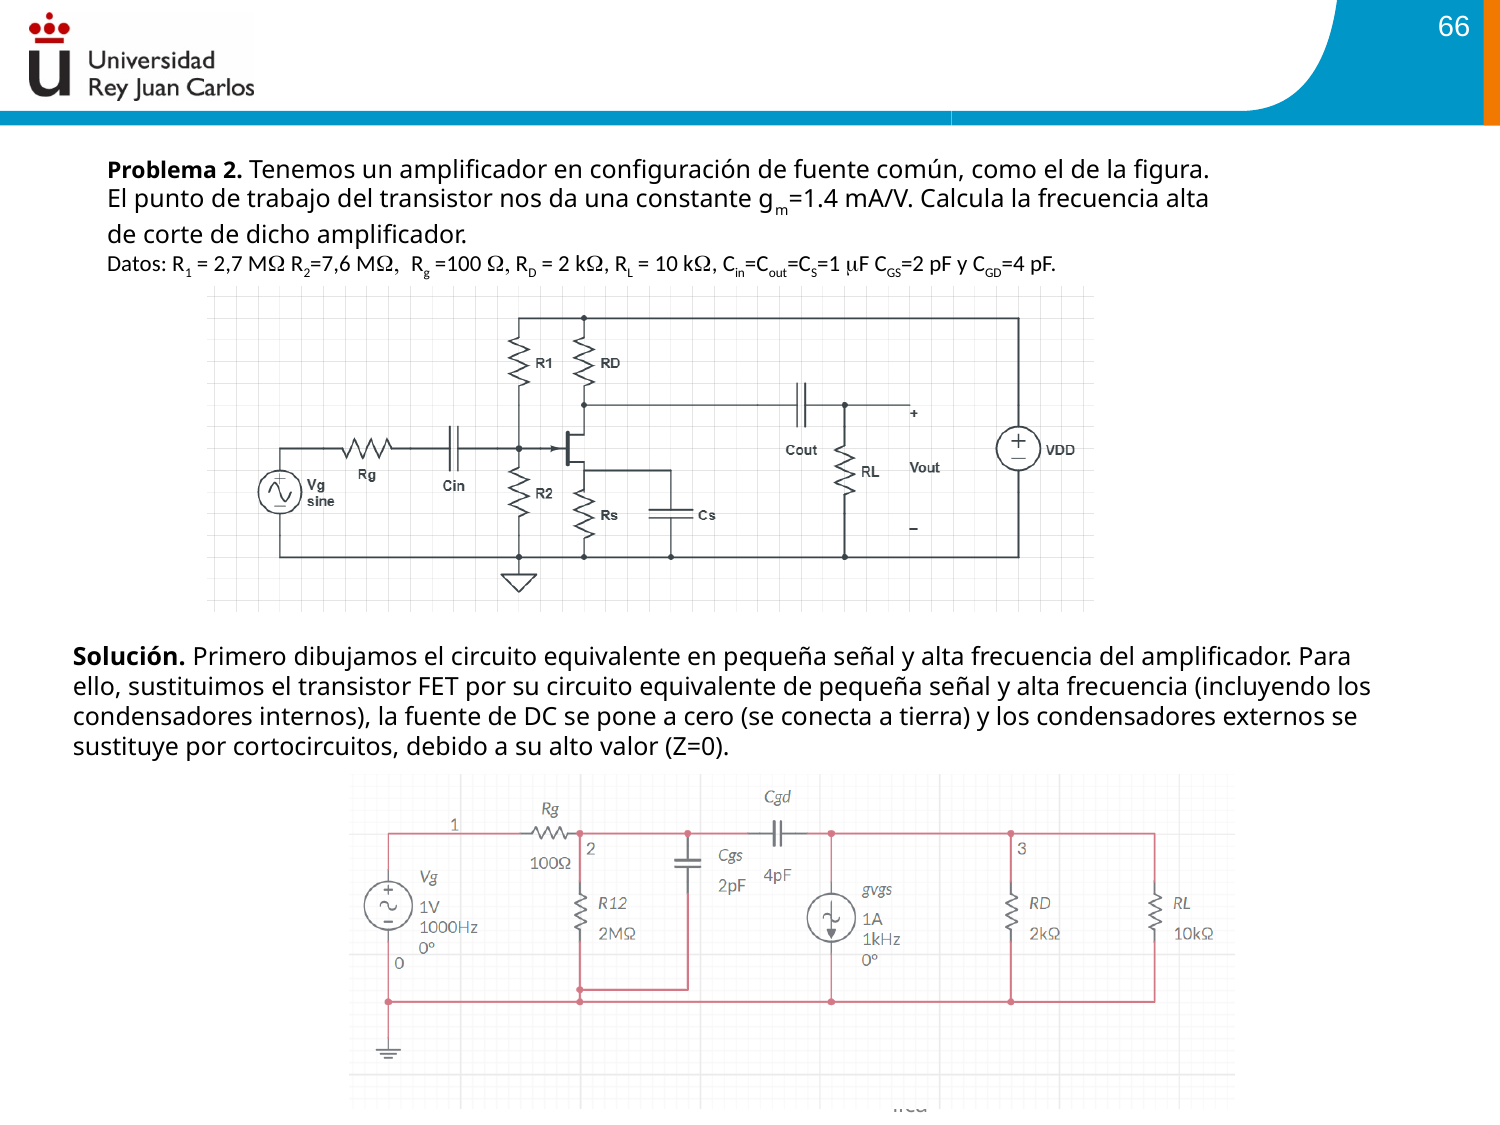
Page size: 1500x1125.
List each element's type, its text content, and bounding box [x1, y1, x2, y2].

slide_number 66 [1423, 0, 1500, 75]
text_box Problema 2. Tenemos un amplificador en configuración de fuente común, como el de la figura. El punto de trabajo del transistor nos da una constante gm=1.4 mA/V. Calcula la frecuencia alta de corte de dicho amplificador. Datos: R1 = 2,7 MW R2=7,6 MW, Rg =100 W, RD = 2 kW, RL = 10 kW, Cin=Cout=CS=1 mF CGS=2 pF y CGD=4 pF. [92, 145, 1235, 333]
picture [349, 774, 1235, 1109]
text_box [92, 631, 1500, 707]
picture [207, 286, 1095, 613]
text_box Solución. Primero dibujamos el circuito equivalente en pequeña señal y alta frecuencia del amplificador. Para ello, sustituimos el transistor FET por su circuito equivalente de pequeña señal y alta frecuencia (incluyendo los condensadores internos), la fuente de DC se pone a cero (se conecta a tierra) y los condensadores externos se sustituye por cortocircuitos, debido a su alto valor (Z=0). [58, 632, 1408, 768]
picture [29, 12, 254, 101]
